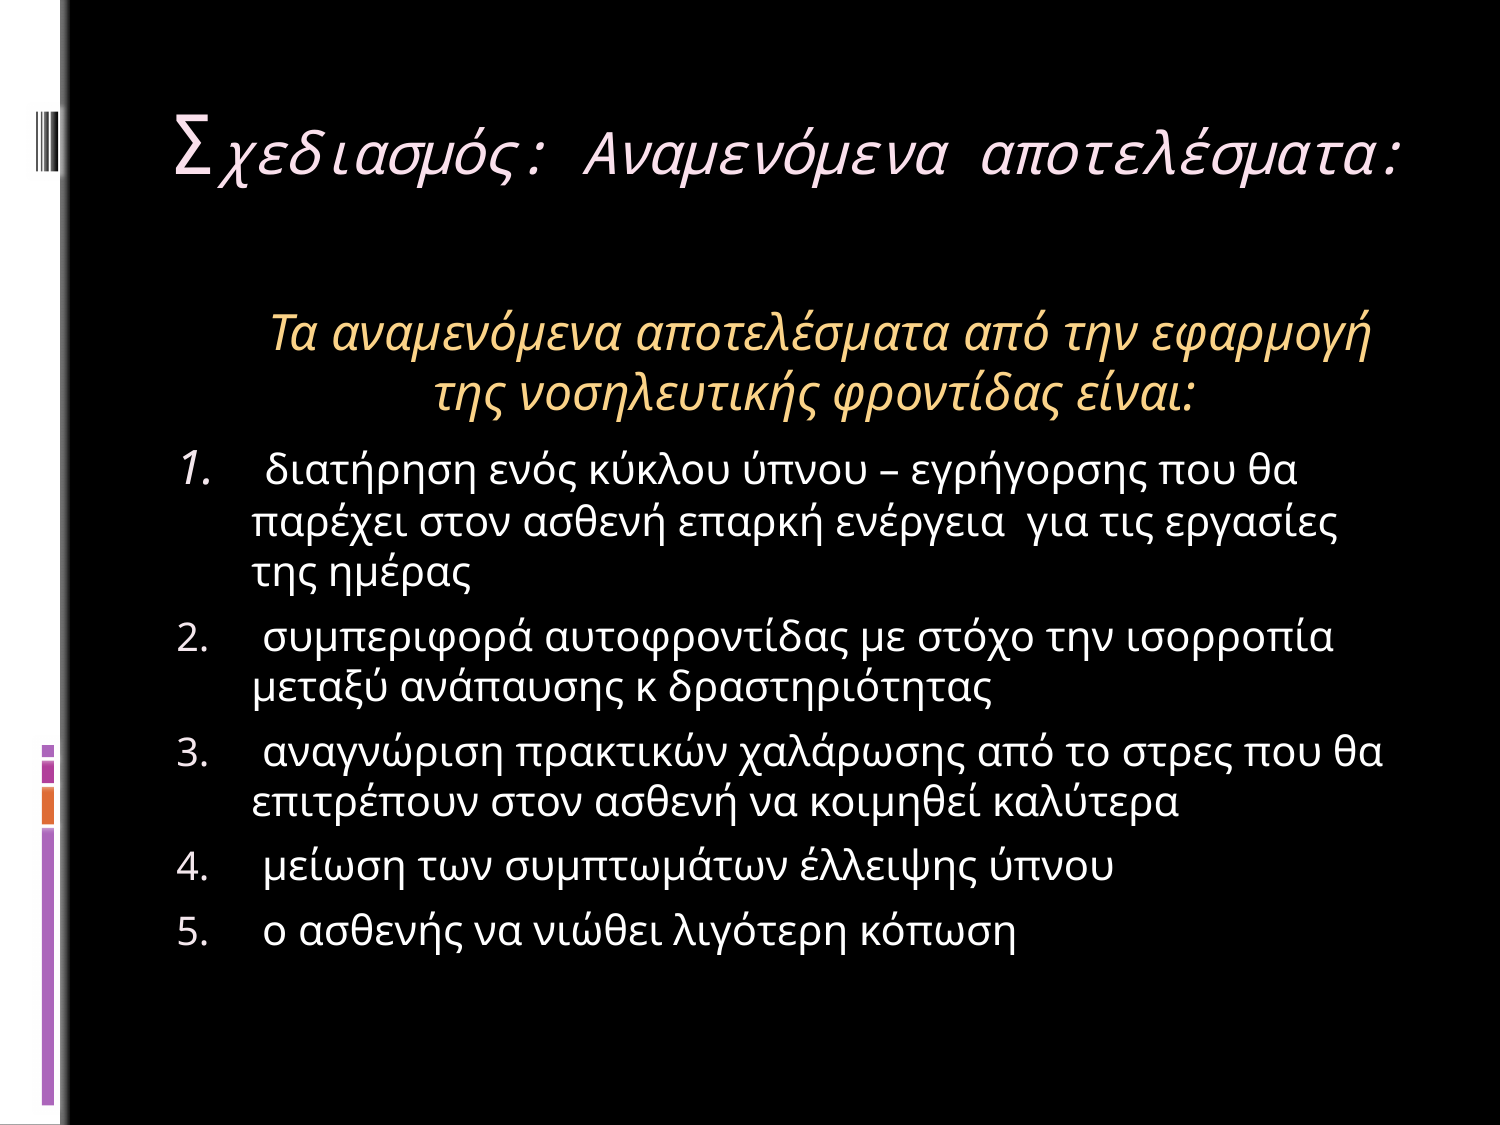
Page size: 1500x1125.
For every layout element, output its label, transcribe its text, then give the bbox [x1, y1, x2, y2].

list Τα αναμενόμενα αποτελέσματα από την εφαρμογή της νοσηλευτικής φροντίδας είναι: διατήρηση ενός κύκλου ύπνου – εγρήγορσης που θα παρέχει στον ασθενή επαρκή ενέργεια για τις εργασίες της ημέρας συμπεριφορά αυτοφροντίδας με στόχο την ισορροπία μεταξύ ανάπαυσης κ δραστηριότητας αναγνώριση πρακτικών χαλάρωσης από το στρες που θα επιτρέπουν στον ασθενή να κοιμηθεί καλύτερα μείωση των συμπτωμάτων έλλειψης ύπνου ο ασθενής να νιώθει λιγότερη κόπωση [149, 292, 1426, 1043]
title Σχεδιασμός: Αναμενόμενα αποτελέσματα: [150, 84, 1425, 235]
